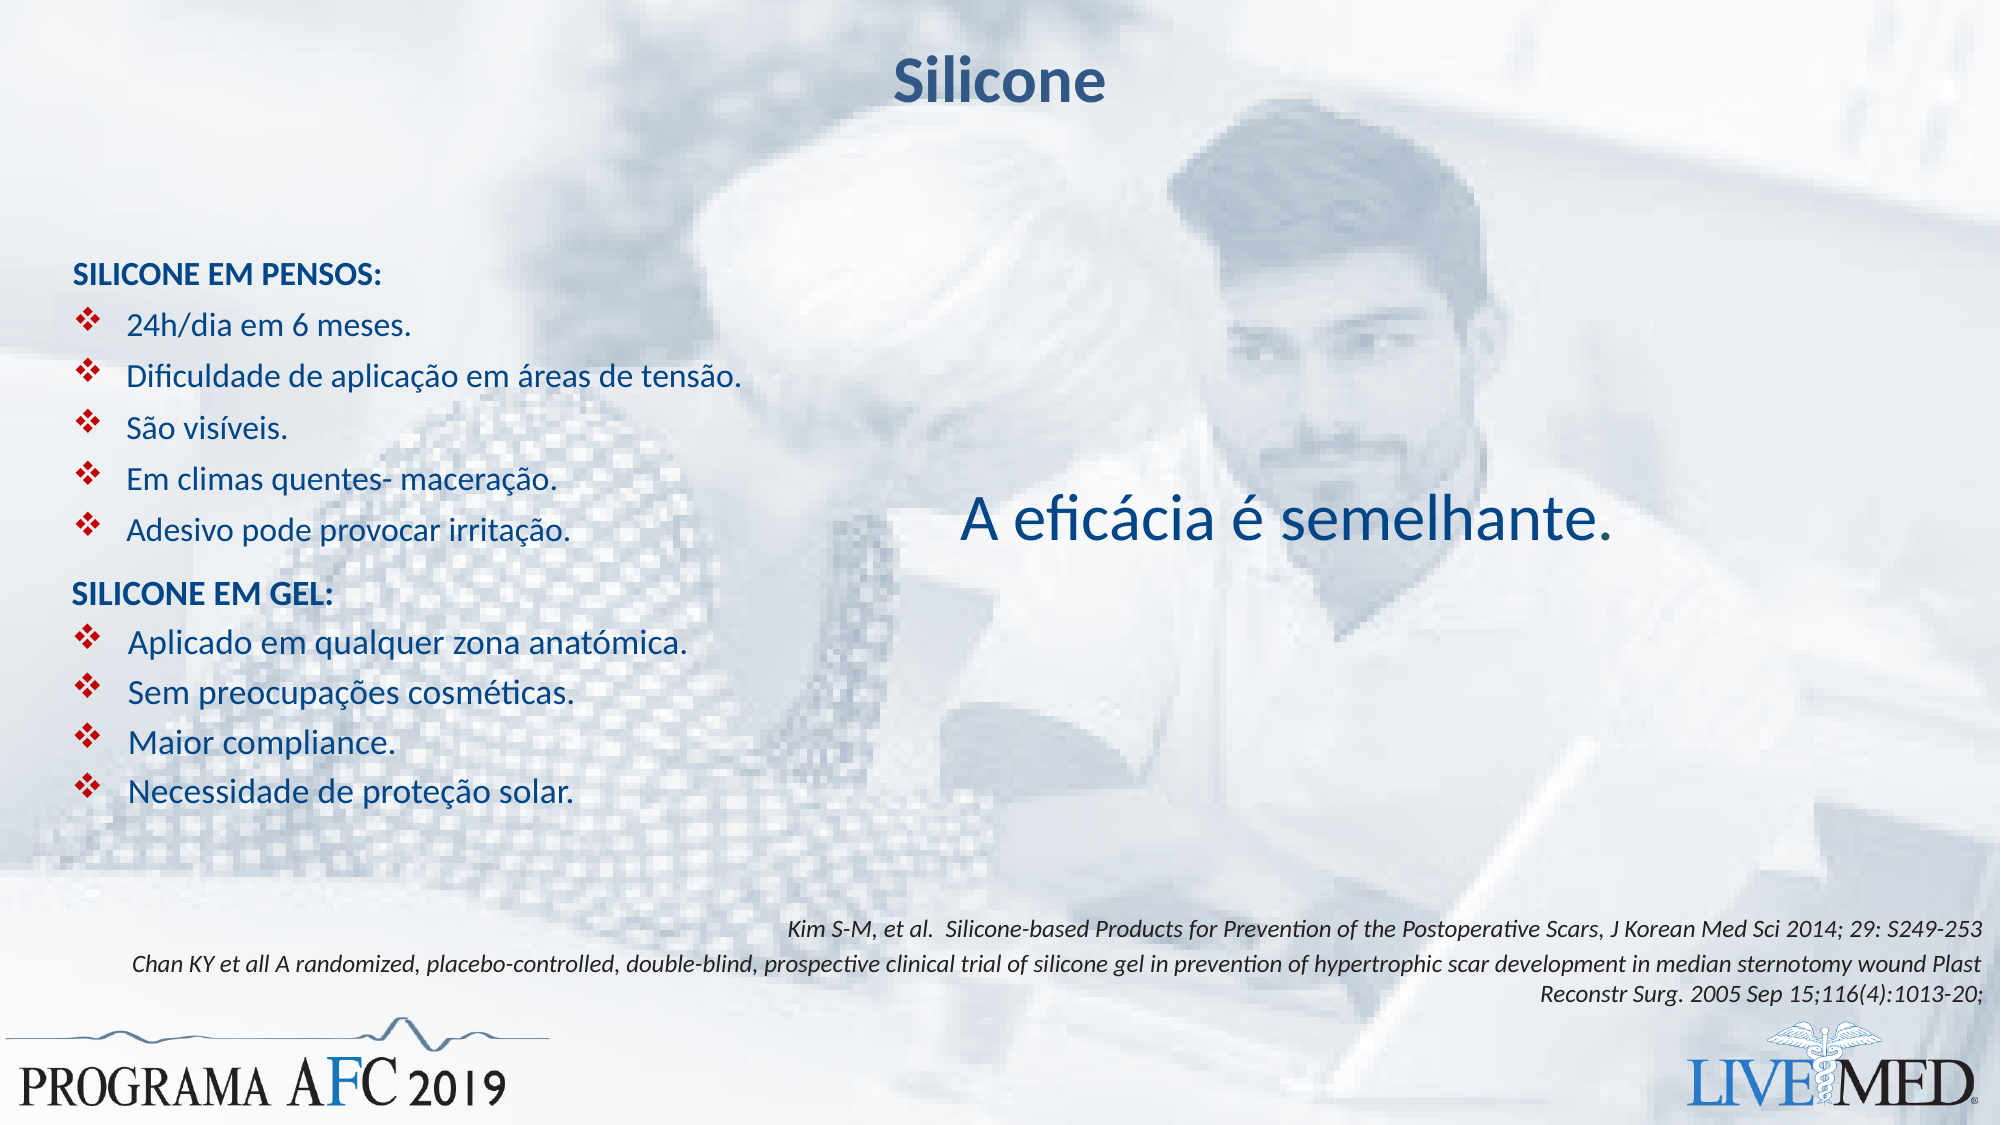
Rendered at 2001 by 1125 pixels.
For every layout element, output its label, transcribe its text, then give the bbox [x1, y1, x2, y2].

text_box SILICONE EM GEL: Aplicado em qualquer zona anatómica. Sem preocupações cosméticas. Maior compliance. Necessidade de proteção solar. [56, 562, 1086, 844]
picture [19, 1057, 505, 1106]
text_box SILICONE EM PENSOS: 24h/dia em 6 meses. Dificuldade de aplicação em áreas de tensão. São visíveis. Em climas quentes- maceração. Adesivo pode provocar irritação. [58, 197, 1087, 562]
picture [1687, 1063, 1978, 1106]
title Silicone [99, 26, 1900, 126]
text_box A eficácia é semelhante. [945, 466, 1656, 562]
list Kim S-M, et al. Silicone-based Products for Prevention of the Postoperative Scars, J Korean Med Sci 2014; 29: S249-253 Chan KY et all A randomized, placebo-controlled, double-blind, prospective clinical trial of silicone gel in prevention of hypertrophic scar development in median sternotomy wound Plast Reconstr Surg. 2005 Sep 15;116(4):1013-20; [99, 905, 2000, 1063]
